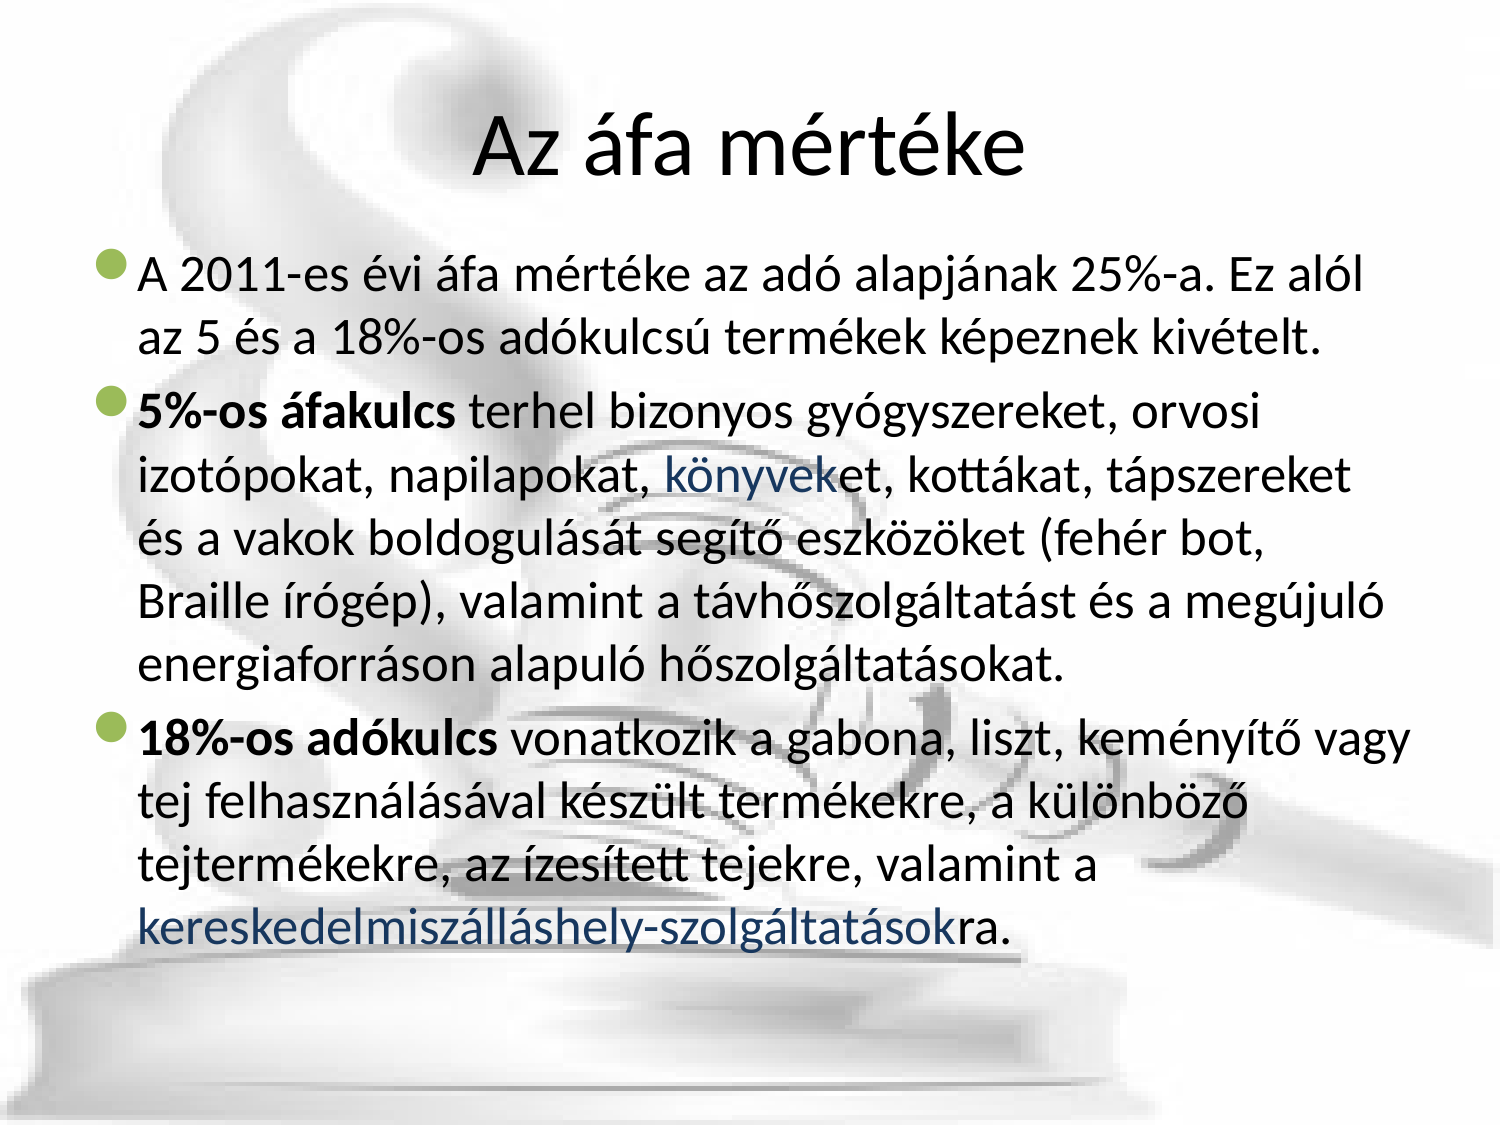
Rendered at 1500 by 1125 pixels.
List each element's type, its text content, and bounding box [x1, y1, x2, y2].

list A 2011-es évi áfa mértéke az adó alapjának 25%-a. Ez alól az 5 és a 18%-os adókulcsú termékek képeznek kivételt. 5%-os áfakulcs terhel bizonyos gyógyszereket, orvosi izotópokat, napilapokat, könyveket, kottákat, tápszereket és a vakok boldogulását segítő eszközöket (fehér bot, Braille írógép), valamint a távhőszolgáltatást és a megújuló energiaforráson alapuló hőszolgáltatásokat. 18%-os adókulcs vonatkozik a gabona, liszt, keményítő vagy tej felhasználásával készült termékekre, a különböző tejtermékekre, az ízesített tejekre, valamint a kereskedelmiszálláshely-szolgáltatásokra. [76, 231, 1427, 975]
table_cell Anyagértékesítés Szlovákiába (a vevő nem rendelkezik EU-s adószámmal) [0, 0, 1500, 1125]
title Az áfa mértéke [75, 45, 1425, 233]
